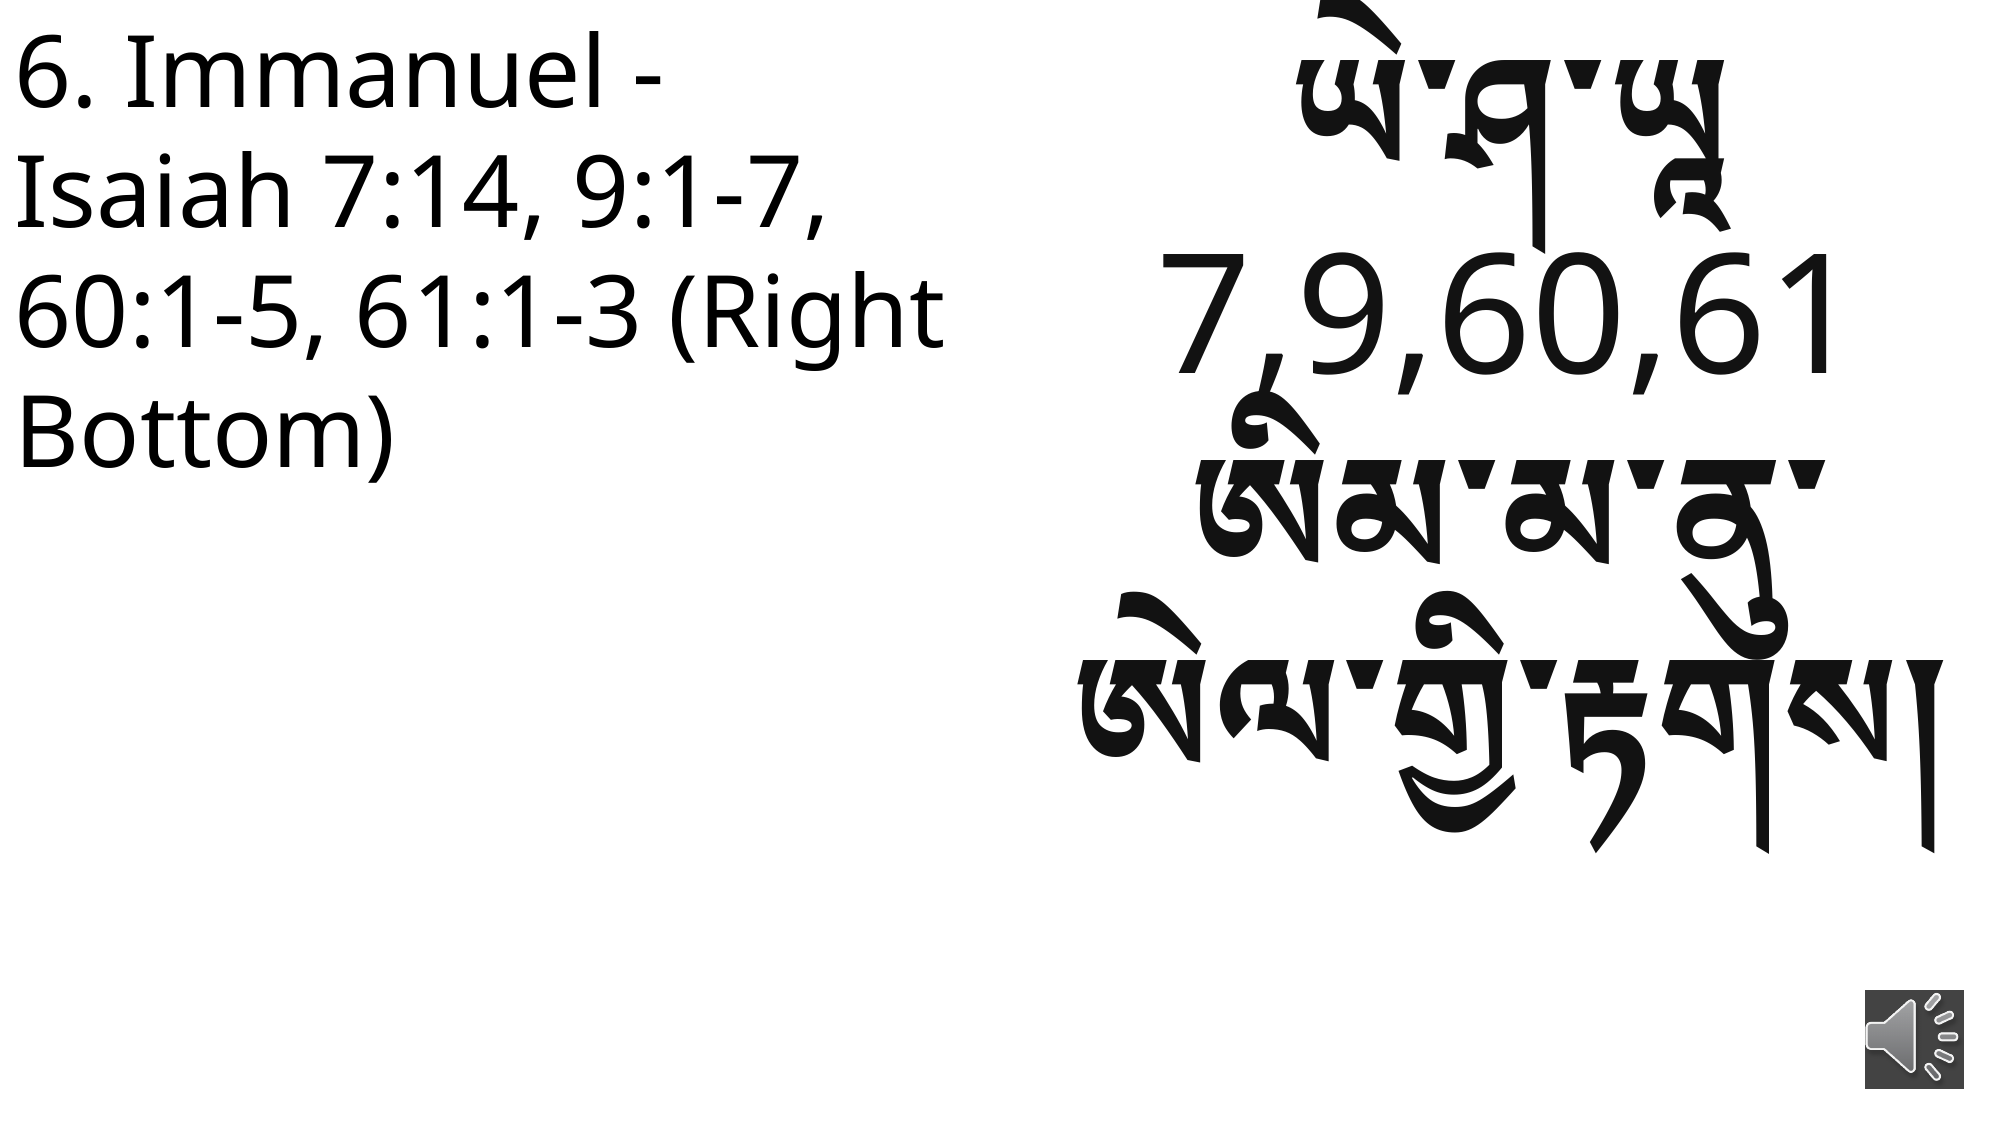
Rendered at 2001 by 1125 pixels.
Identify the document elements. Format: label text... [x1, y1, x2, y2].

text_box ཡེ་ཤ་ཡཱ 7,9,60,61 ཨིམ་མ་ནུ་ཨེལ་གྱི་རྟགས། [1019, 0, 2000, 1125]
text_box 6. Immanuel - Isaiah 7:14, 9:1-7, 60:1-5, 61:1-3 (Right Bottom) [0, 0, 981, 1125]
picture [1864, 989, 1965, 1090]
